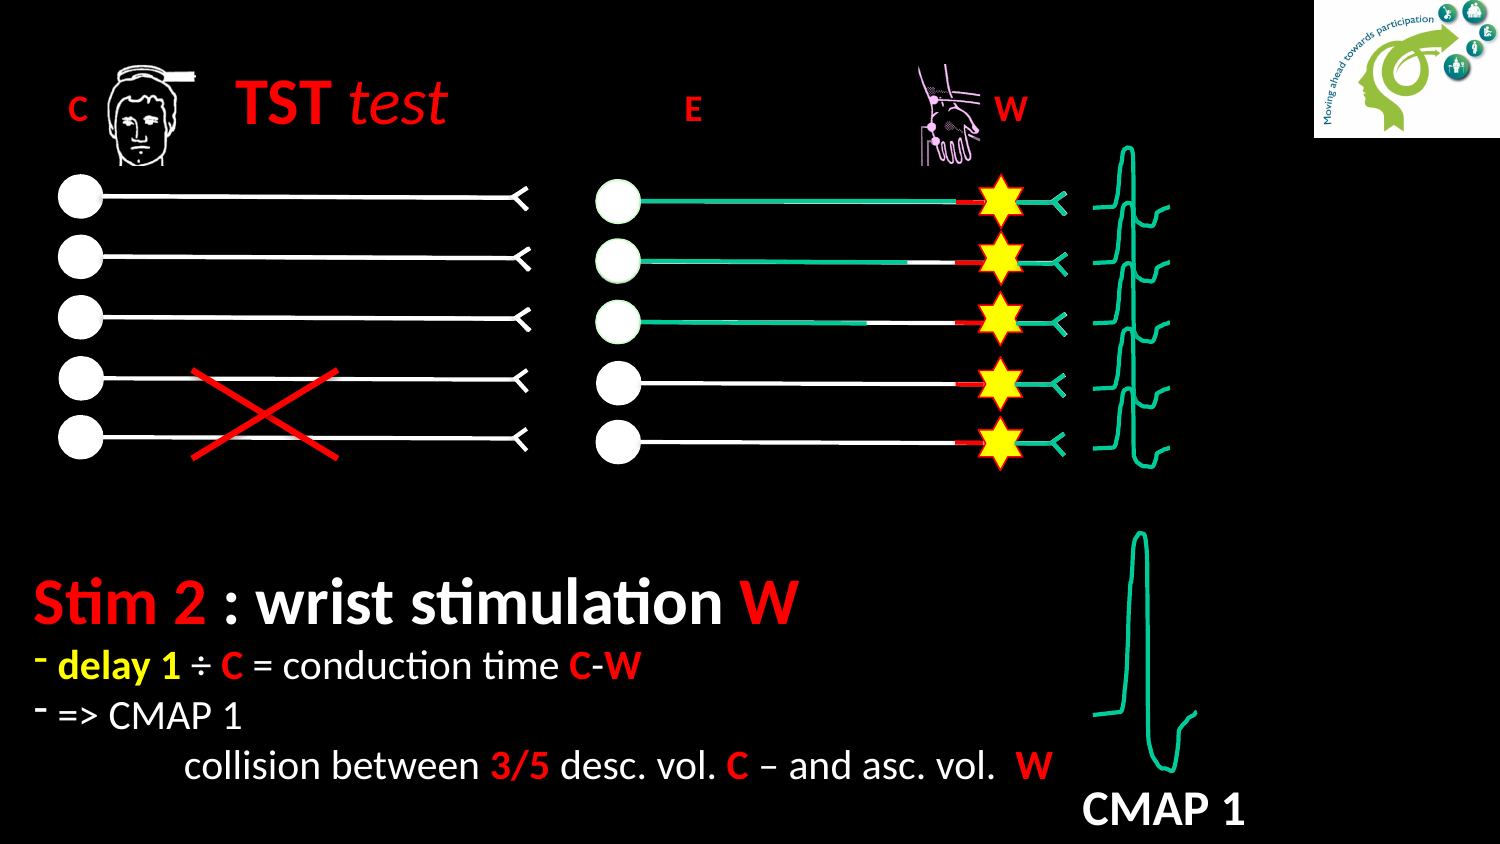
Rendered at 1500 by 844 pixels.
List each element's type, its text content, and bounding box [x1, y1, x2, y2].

text_box [595, 179, 641, 225]
picture [918, 63, 981, 167]
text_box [514, 438, 528, 451]
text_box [101, 187, 528, 210]
text_box [58, 356, 104, 401]
text_box C [53, 76, 94, 137]
text_box Stim 2 : wrist stimulation W delay 1 ÷ C = conduction time C-W => CMAP 1 collision between 3/5 desc. vol. C – and asc. vol. W [19, 550, 1068, 796]
text_box [595, 299, 641, 345]
text_box [595, 238, 641, 283]
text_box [978, 174, 1024, 471]
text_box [513, 369, 528, 380]
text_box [1014, 192, 1067, 456]
text_box [595, 360, 642, 406]
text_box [515, 379, 529, 392]
picture [1314, 0, 1500, 138]
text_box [512, 428, 527, 439]
text_box E [669, 76, 718, 137]
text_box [1092, 145, 1198, 783]
text_box [595, 419, 641, 465]
text_box [57, 174, 102, 219]
text_box [57, 295, 102, 340]
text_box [103, 308, 531, 331]
text_box CMAP 1 [1067, 767, 1262, 843]
text_box [57, 414, 104, 460]
text_box TST test [220, 50, 464, 145]
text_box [103, 247, 531, 271]
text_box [191, 369, 338, 459]
text_box [57, 234, 102, 280]
picture [99, 38, 196, 166]
text_box W [985, 76, 1044, 137]
